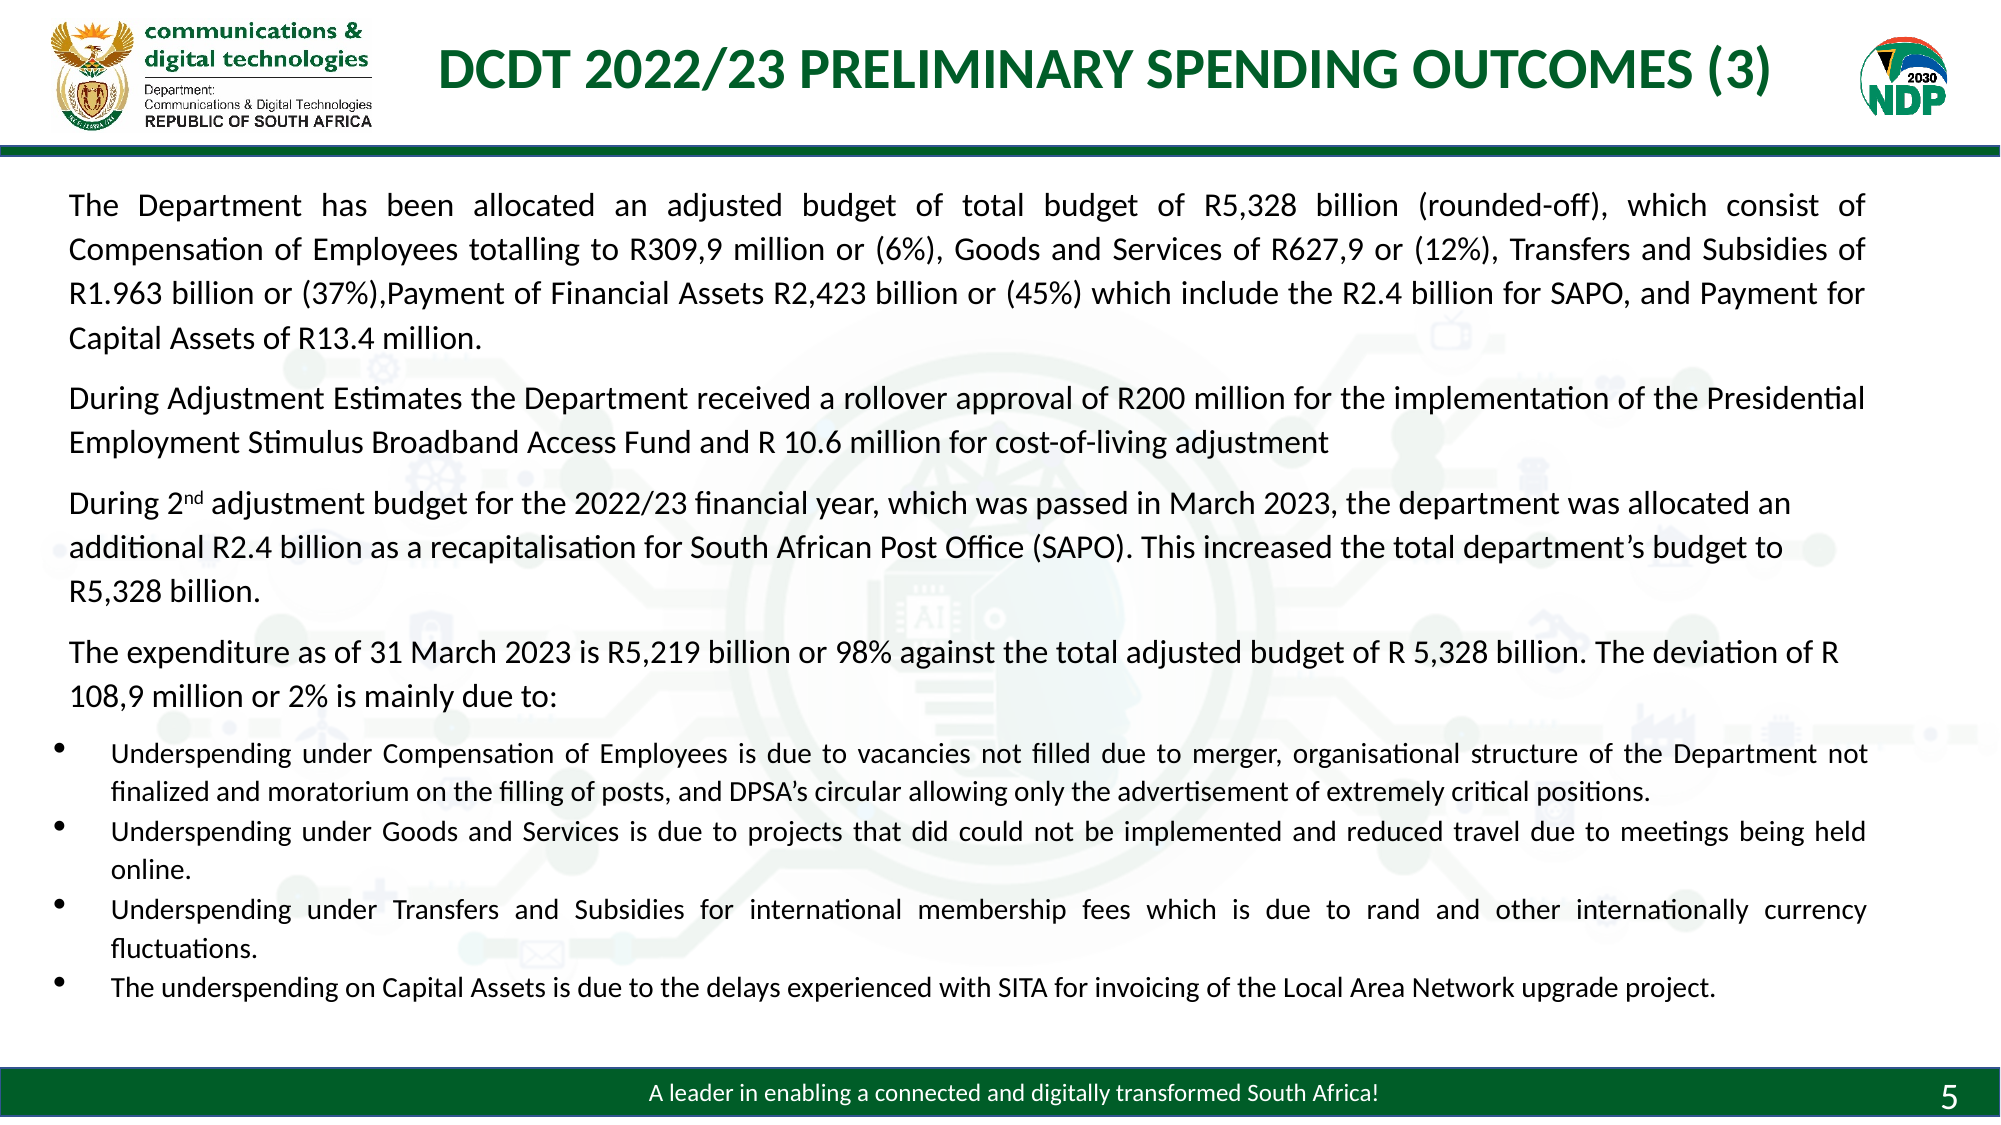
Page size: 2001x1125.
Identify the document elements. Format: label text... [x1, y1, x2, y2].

picture [1858, 31, 1949, 121]
text_box 5 [1925, 1064, 1990, 1125]
text_box DCDT 2022/23 PRELIMINARY SPENDING OUTCOMES (3) [397, 22, 1854, 168]
picture [51, 18, 372, 133]
list The Department has been allocated an adjusted budget of total budget of R5,328 billion (rounded-off), which consist of Compensation of Employees totalling to R309,9 million or (6%), Goods and Services of R627,9 or (12%), Transfers and Subsidies of R1.963 billion or (37%),Payment of Financial Assets R2,423 billion or (45%) which include the R2.4 billion for SAPO, and Payment for Capital Assets of R13.4 million. During Adjustment Estimates the Department received a rollover approval of R200 million for the implementation of the Presidential Employment Stimulus Broadband Access Fund and R 10.6 million for cost-of-living adjustment During 2nd adjustment budget for the 2022/23 financial year, which was passed in March 2023, the department was allocated an additional R2.4 billion as a recapitalisation for South African Post Office (SAPO). This increased the total department’s budget to R5,328 billion. The expenditure as of 31 March 2023 is R5,219 billion or 98% against the total adjusted budget of R 5,328 billion. The deviation of R 108,9 million or 2% is mainly due to: Underspending under Compensation of Employees is due to vacancies not filled due to merger, organisational structure of the Department not finalized and moratorium on the filling of posts, and DPSA’s circular allowing only the advertisement of extremely critical positions. Underspending under Goods and Services is due to projects that did could not be implemented and reduced travel due to meetings being held online. Underspending under Transfers and Subsidies for international membership fees which is due to rand and other internationally currency fluctuations. The underspending on Capital Assets is due to the delays experienced with SITA for invoicing of the Local Area Network upgrade project. [39, 171, 1976, 1028]
